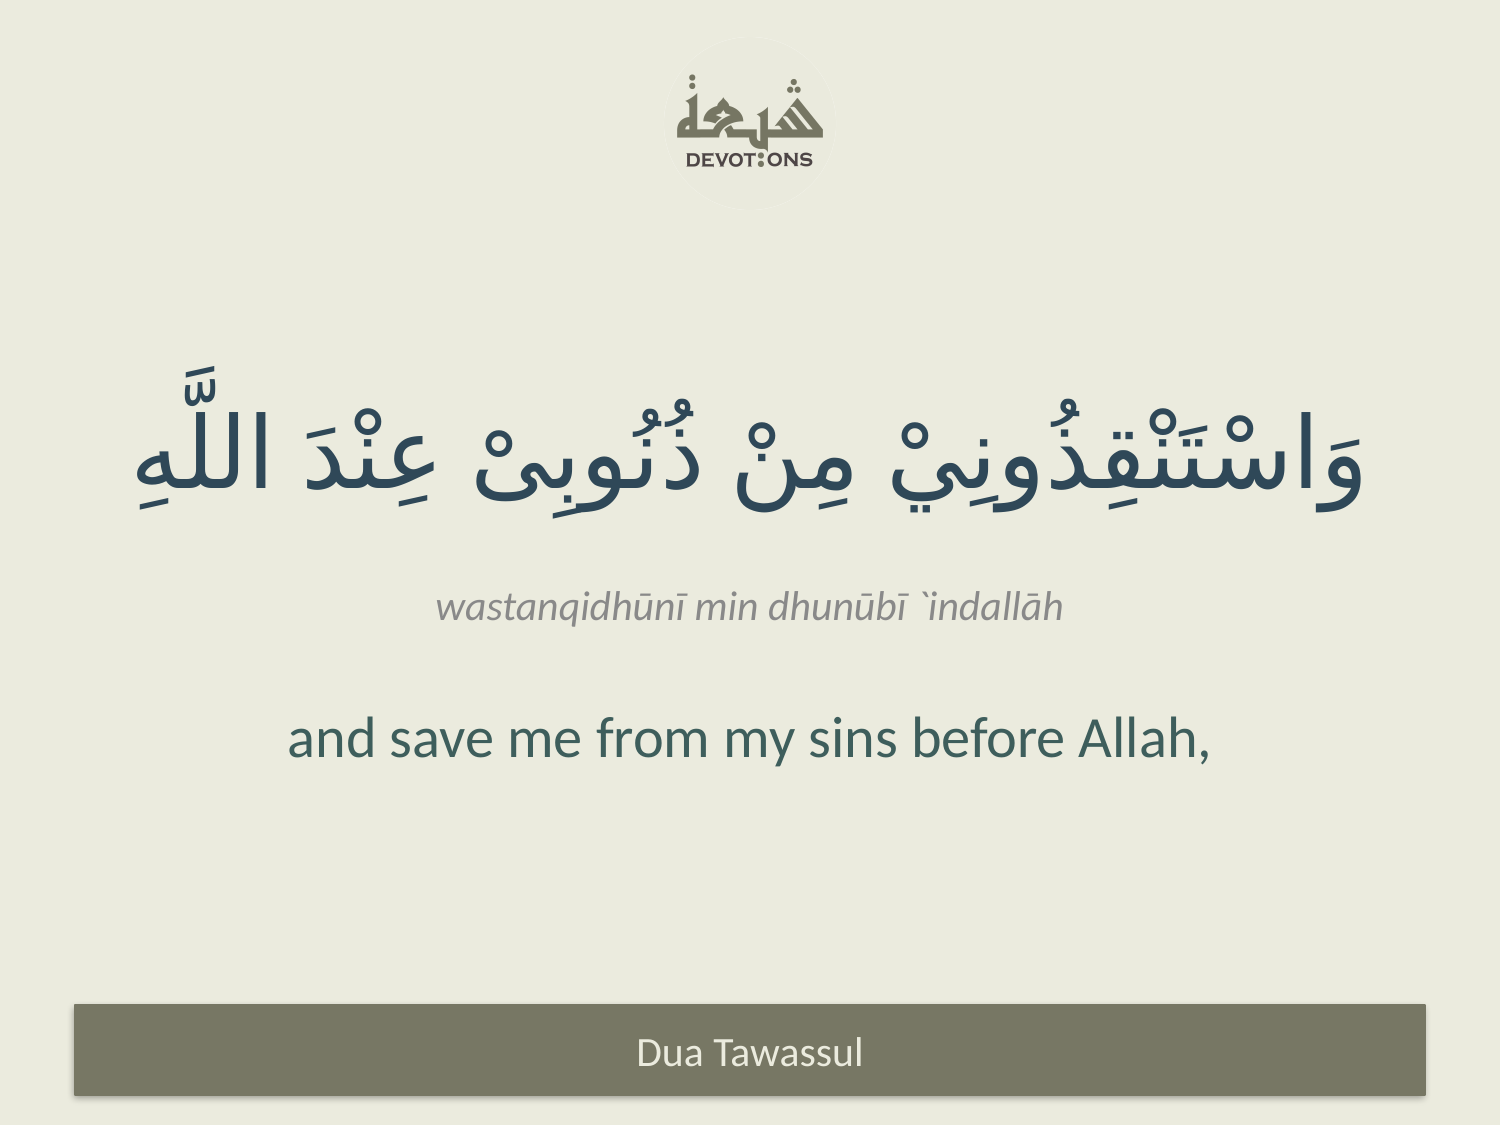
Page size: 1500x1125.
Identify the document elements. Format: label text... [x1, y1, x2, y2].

text_box Dua Tawassul [621, 1017, 879, 1083]
text_box [74, 1004, 1426, 1096]
text_box وَاسْتَنْقِذُونِيْ مِنْ ذُنُوبِىْ عِنْدَ اللَّهِ wastanqidhūnī min dhunūbī `indallāh and save me from my sins before Allah, [74, 381, 1425, 776]
picture [656, 29, 844, 218]
